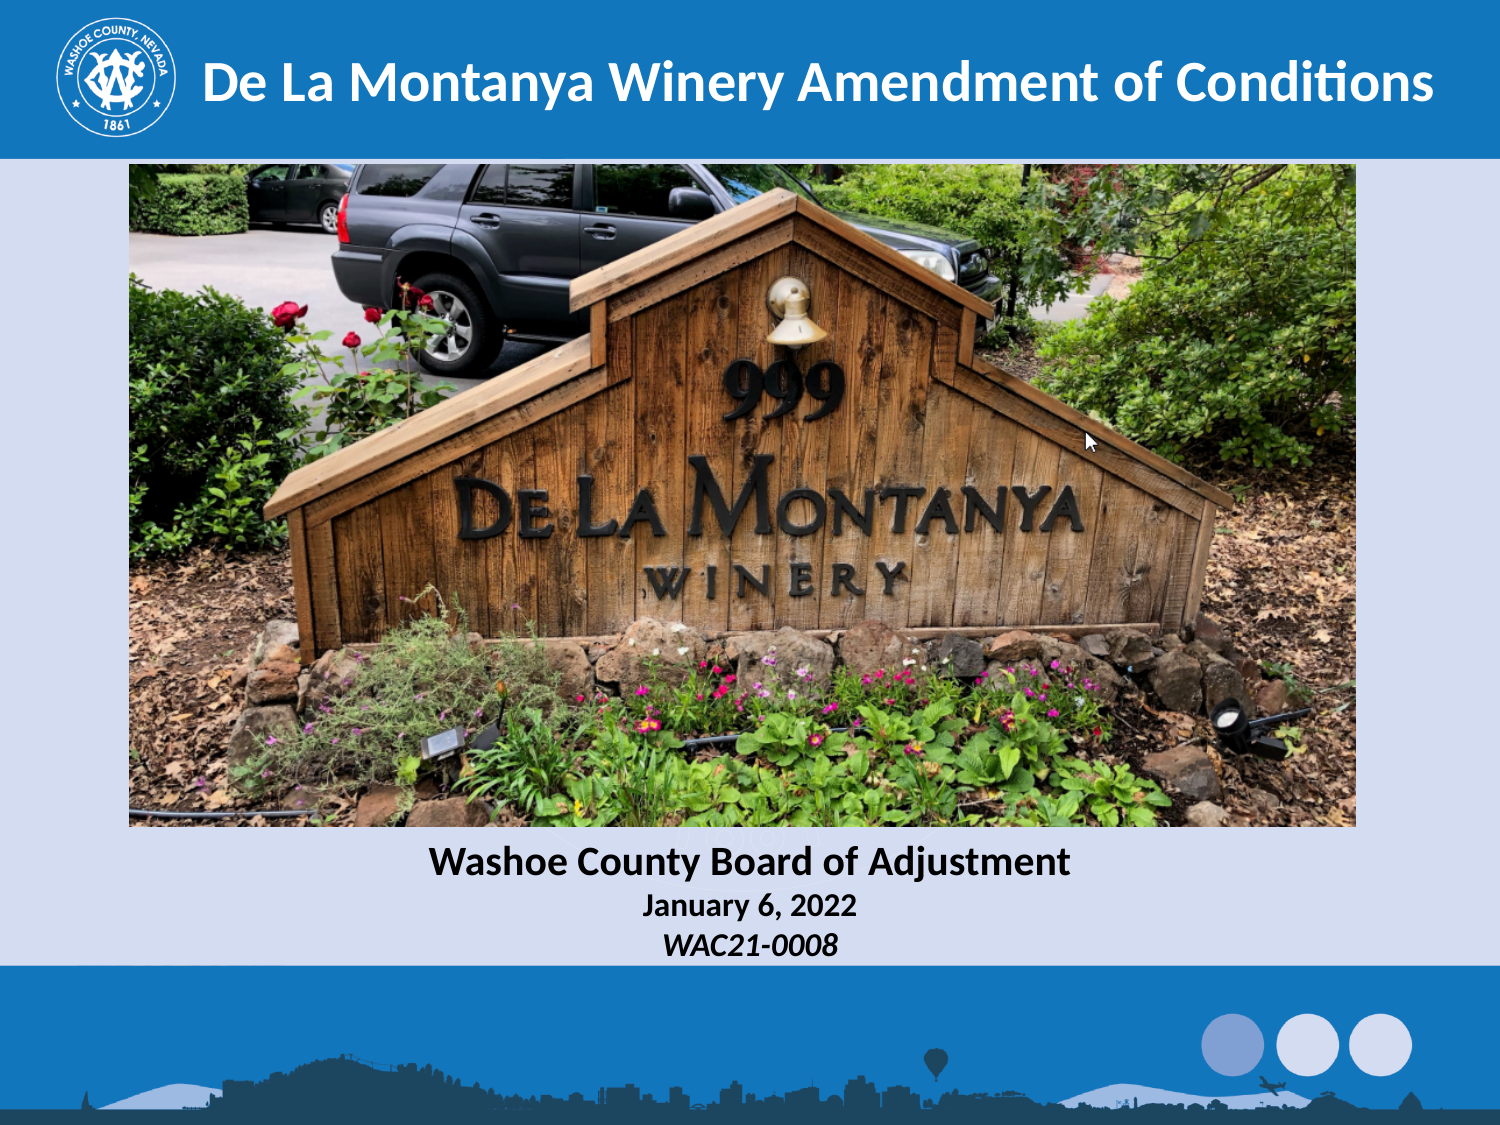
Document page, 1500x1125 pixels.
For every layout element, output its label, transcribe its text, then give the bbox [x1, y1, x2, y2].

picture [0, 0, 1500, 1125]
text_box De La Montanya Winery Amendment of Conditions [187, 35, 1475, 121]
text_box Washoe County Board of Adjustment January 6, 2022 WAC21-0008 [50, 826, 1450, 971]
